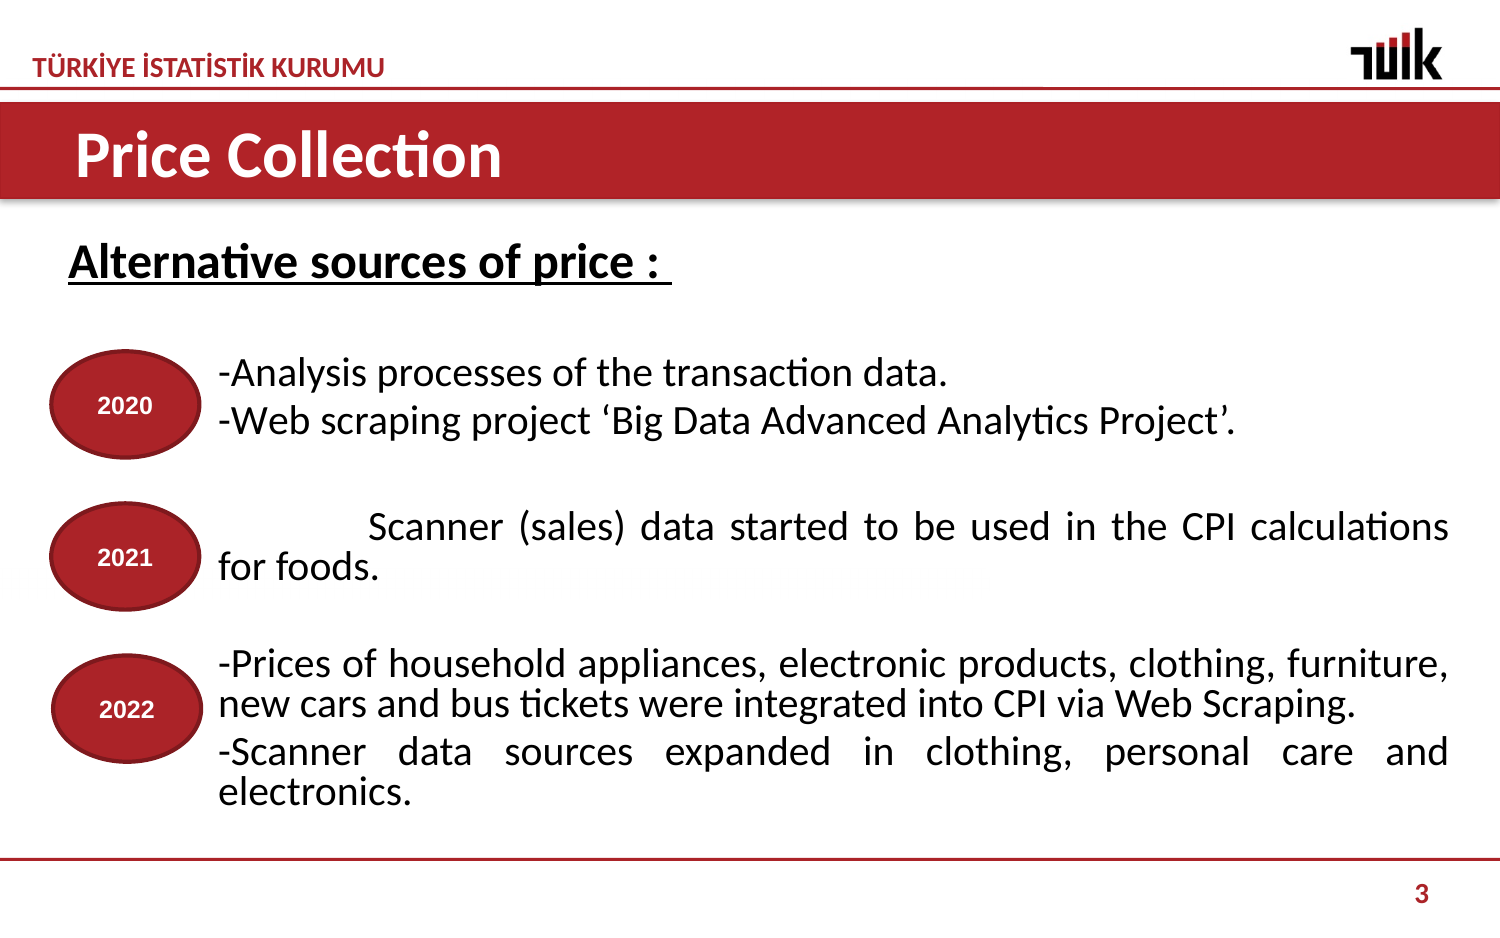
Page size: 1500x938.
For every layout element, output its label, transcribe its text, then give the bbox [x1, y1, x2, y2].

text_box 2020 [49, 349, 202, 460]
picture [1346, 23, 1447, 82]
text_box 2022 [50, 653, 204, 764]
text_box Price Collection [0, 102, 1500, 199]
text_box 2021 [49, 501, 202, 612]
text_box Alternative sources of price : -Analysis processes of the transaction data. -Web scraping project ‘Big Data Advanced Analytics Project’. Scanner (sales) data started to be used in the CPI calculations for foods. -Prices of household appliances, electronic products, clothing, furniture, new cars and bus tickets were integrated into CPI via Web Scraping. -Scanner data sources expanded in clothing, personal care and electronics. [53, 232, 1465, 812]
